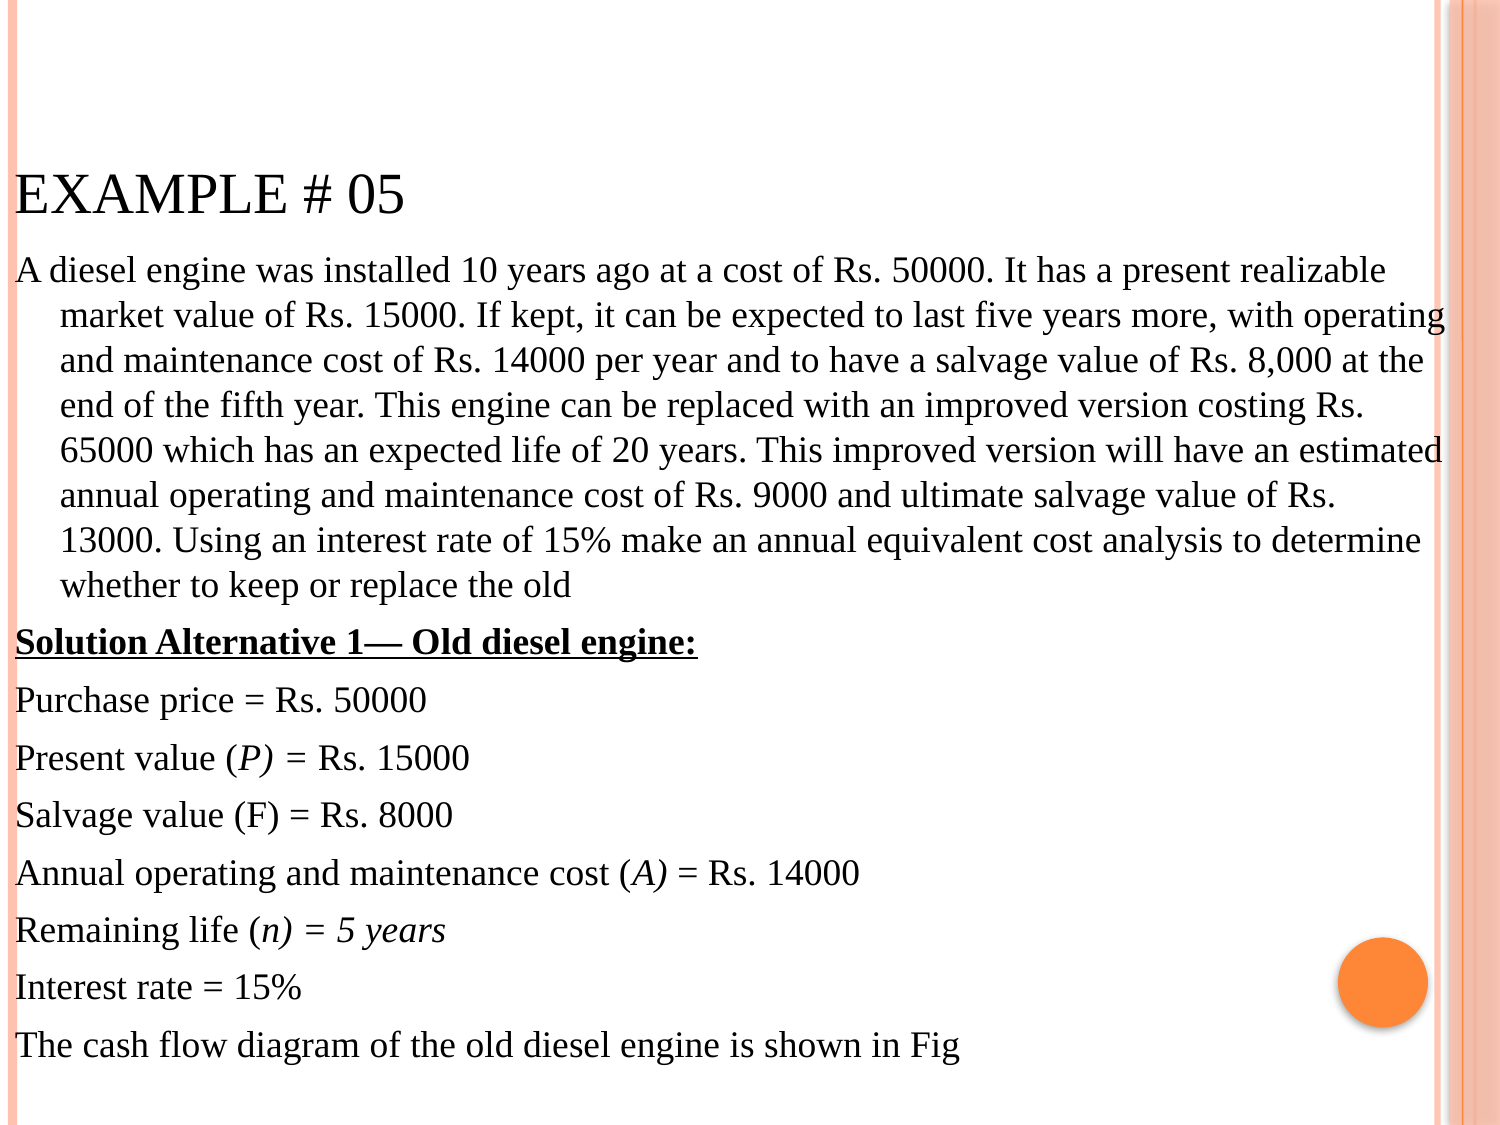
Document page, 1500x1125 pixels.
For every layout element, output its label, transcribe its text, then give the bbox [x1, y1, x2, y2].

list A diesel engine was installed 10 years ago at a cost of Rs. 50000. It has a present realizable market value of Rs. 15000. If kept, it can be expected to last five years more, with operating and maintenance cost of Rs. 14000 per year and to have a salvage value of Rs. 8,000 at the end of the fifth year. This engine can be replaced with an improved version costing Rs. 65000 which has an expected life of 20 years. This improved version will have an estimated annual operating and maintenance cost of Rs. 9000 and ultimate salvage value of Rs. 13000. Using an interest rate of 15% make an annual equivalent cost analysis to determine whether to keep or replace the old Solution Alternative 1— Old diesel engine: Purchase price = Rs. 50000 Present value (P) = Rs. 15000 Salvage value (F) = Rs. 8000 Annual operating and maintenance cost (A) = Rs. 14000 Remaining life (n) = 5 years Interest rate = 15% The cash flow diagram of the old diesel engine is shown in Fig [0, 237, 1466, 1125]
title EXAMPLE # 05 [0, 125, 1466, 233]
